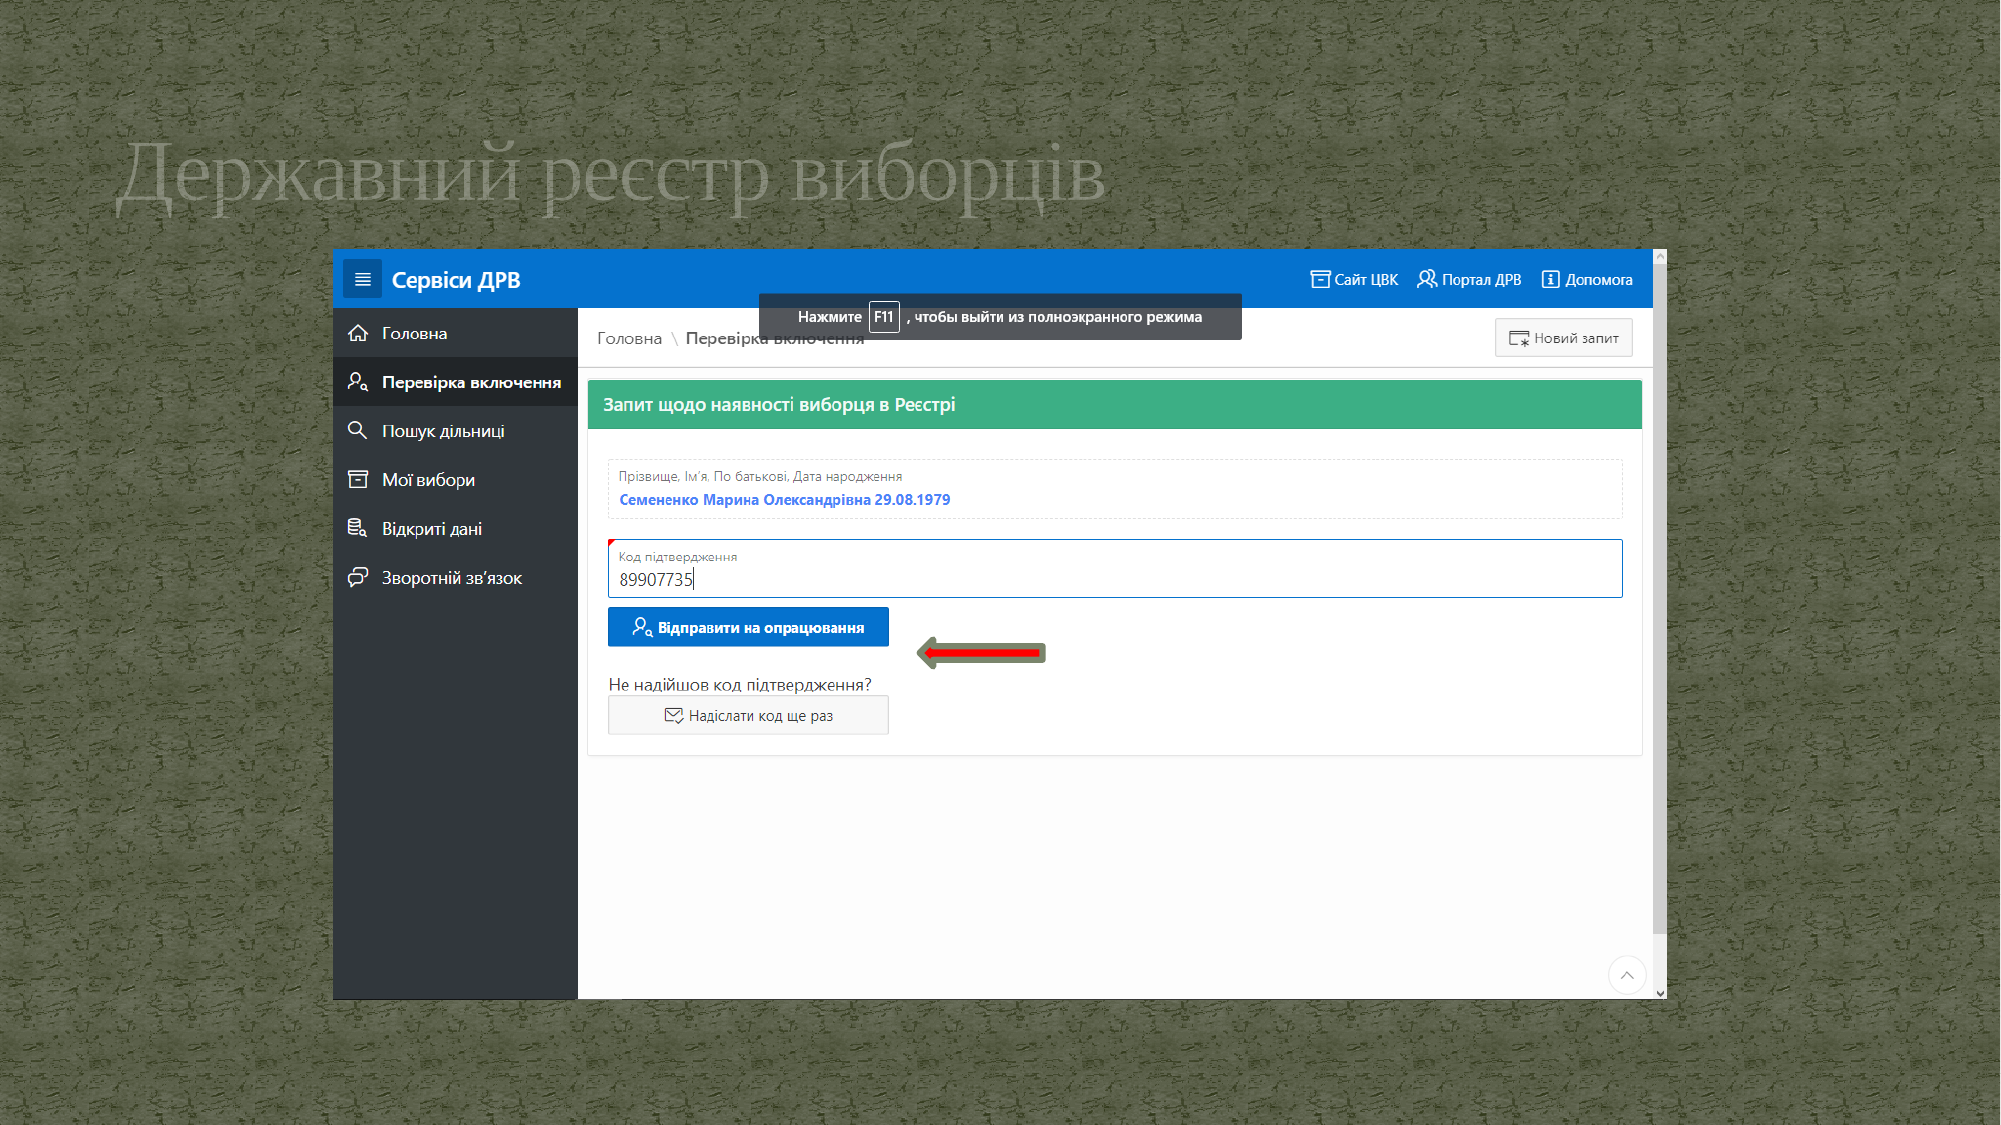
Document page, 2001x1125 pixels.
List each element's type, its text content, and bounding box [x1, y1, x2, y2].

title Державний реєстр виборців [99, 24, 1900, 225]
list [335, 252, 1664, 998]
